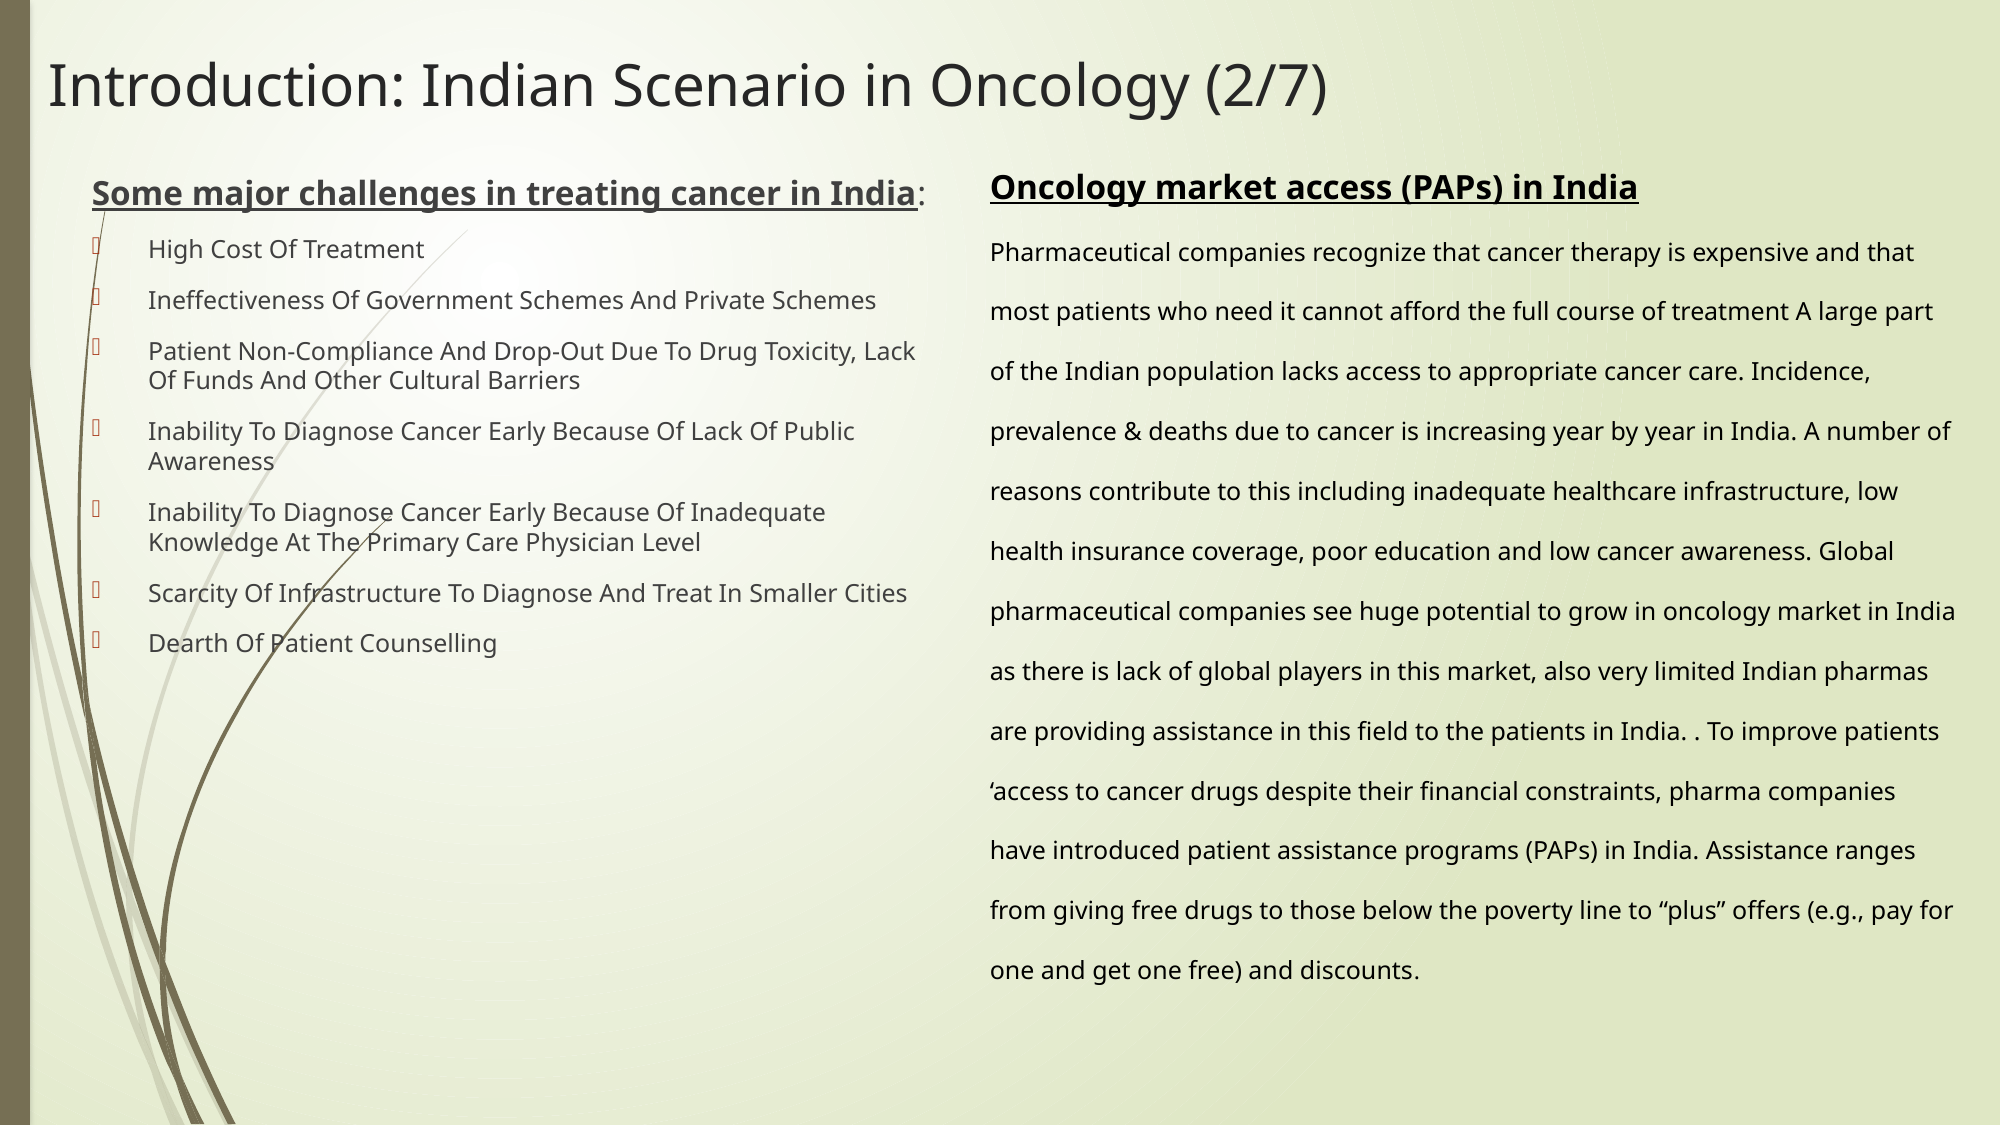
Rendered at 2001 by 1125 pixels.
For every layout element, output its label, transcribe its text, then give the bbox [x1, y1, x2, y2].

list Some major challenges in treating cancer in India: High Cost Of Treatment Ineffectiveness Of Government Schemes And Private Schemes Patient Non-Compliance And Drop-Out Due To Drug Toxicity, Lack Of Funds And Other Cultural Barriers Inability To Diagnose Cancer Early Because Of Lack Of Public Awareness Inability To Diagnose Cancer Early Because Of Inadequate Knowledge At The Primary Care Physician Level Scarcity Of Infrastructure To Diagnose And Treat In Smaller Cities Dearth Of Patient Counselling [76, 165, 951, 915]
text_box Oncology market access (PAPs) in India Pharmaceutical companies recognize that cancer therapy is expensive and that most patients who need it cannot afford the full course of treatment A large part of the Indian population lacks access to appropriate cancer care. Incidence, prevalence & deaths due to cancer is increasing year by year in India. A number of reasons contribute to this including inadequate healthcare infrastructure, low health insurance coverage, poor education and low cancer awareness. Global pharmaceutical companies see huge potential to grow in oncology market in India as there is lack of global players in this market, also very limited Indian pharmas are providing assistance in this field to the patients in India. . To improve patients ‘access to cancer drugs despite their financial constraints, pharma companies have introduced patient assistance programs (PAPs) in India. Assistance ranges from giving free drugs to those below the poverty line to “plus” offers (e.g., pay for one and get one free) and discounts. [975, 158, 1975, 992]
title Introduction: Indian Scenario in Oncology (2/7) [33, 40, 1939, 117]
